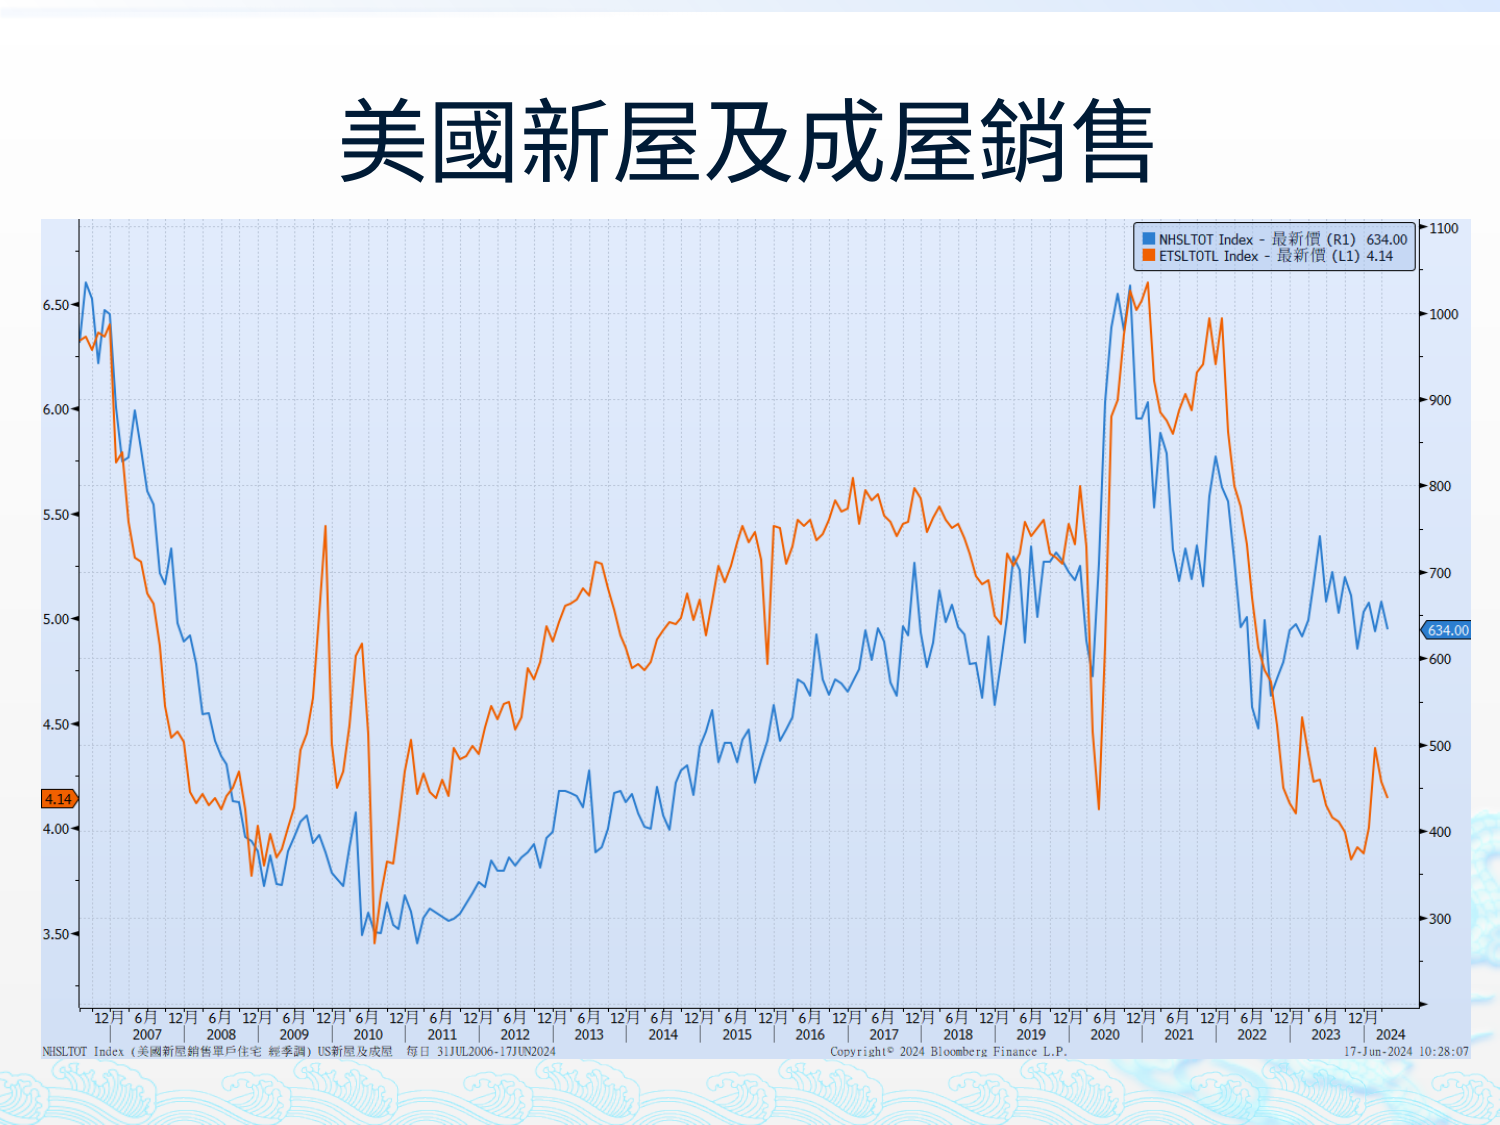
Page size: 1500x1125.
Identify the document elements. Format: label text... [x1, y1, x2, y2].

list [40, 219, 1472, 1060]
title 美國新屋及成屋銷售 [75, 45, 1425, 219]
